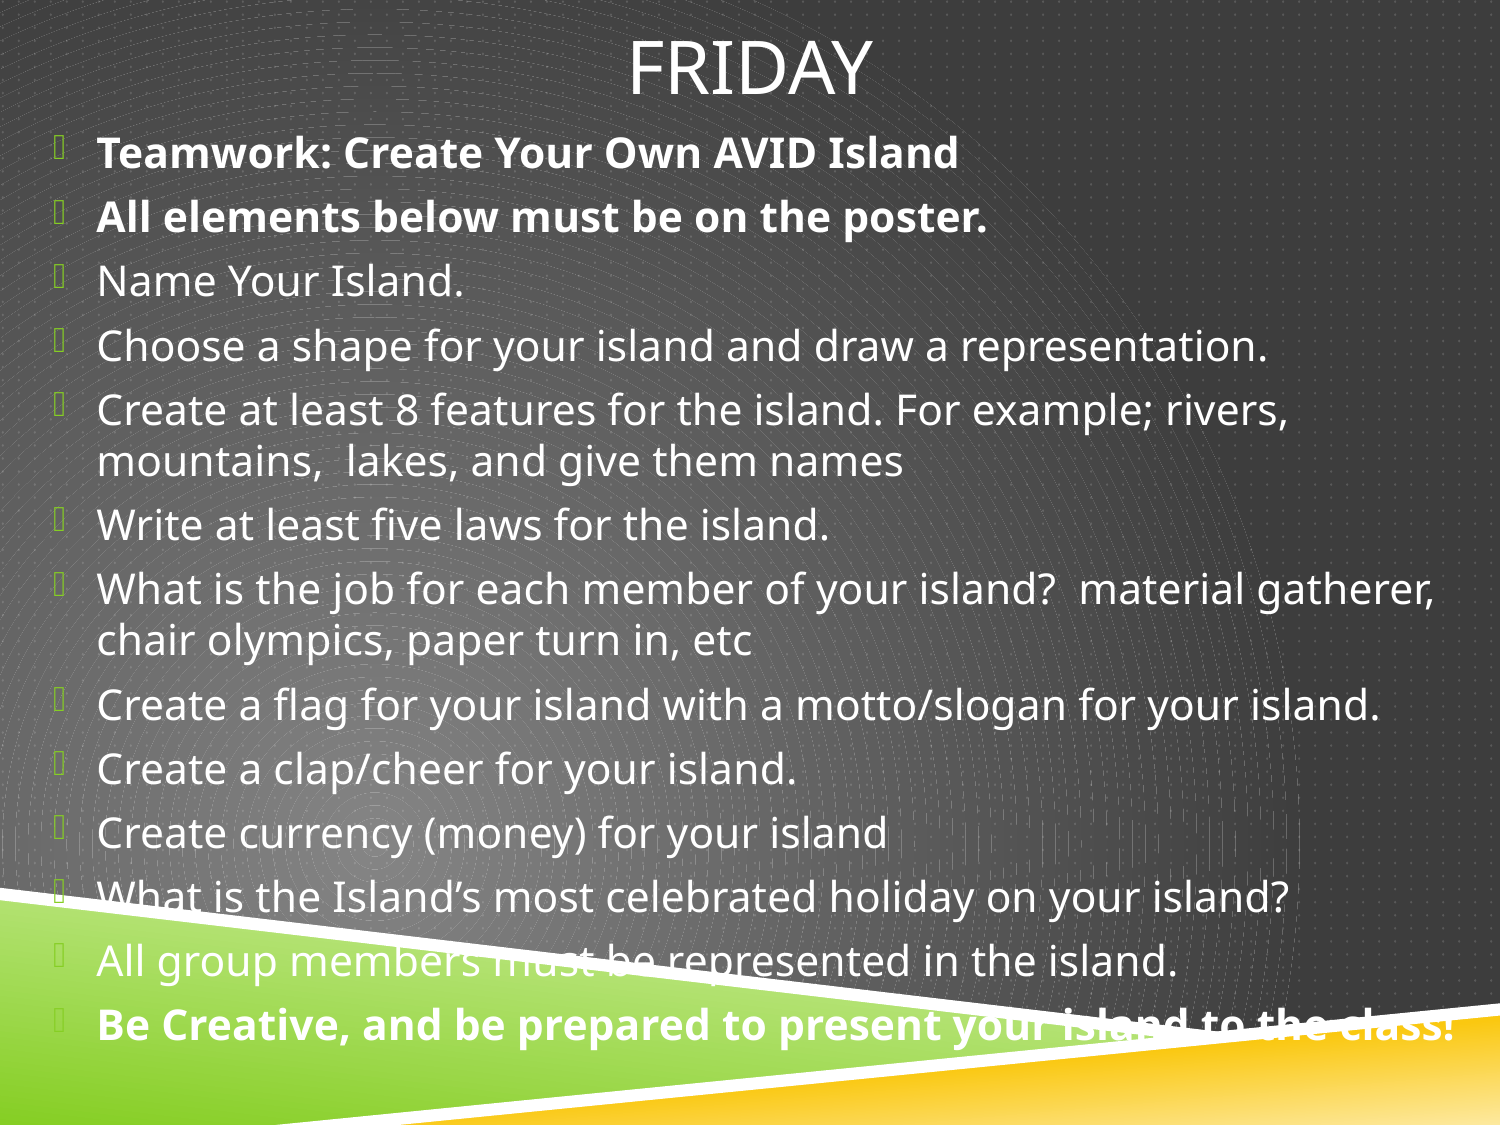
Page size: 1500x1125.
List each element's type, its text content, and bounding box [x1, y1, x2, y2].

title Friday [112, 12, 1388, 60]
list Teamwork: Create Your Own AVID Island All elements below must be on the poster. Name Your Island. Choose a shape for your island and draw a representation. Create at least 8 features for the island. For example; rivers, mountains, lakes, and give them names Write at least five laws for the island. What is the job for each member of your island? material gatherer, chair olympics, paper turn in, etc Create a flag for your island with a motto/slogan for your island. Create a clap/cheer for your island. Create currency (money) for your island What is the Island’s most celebrated holiday on your island? All group members must be represented in the island. Be Creative, and be prepared to present your island to the class! [42, 60, 1473, 1090]
